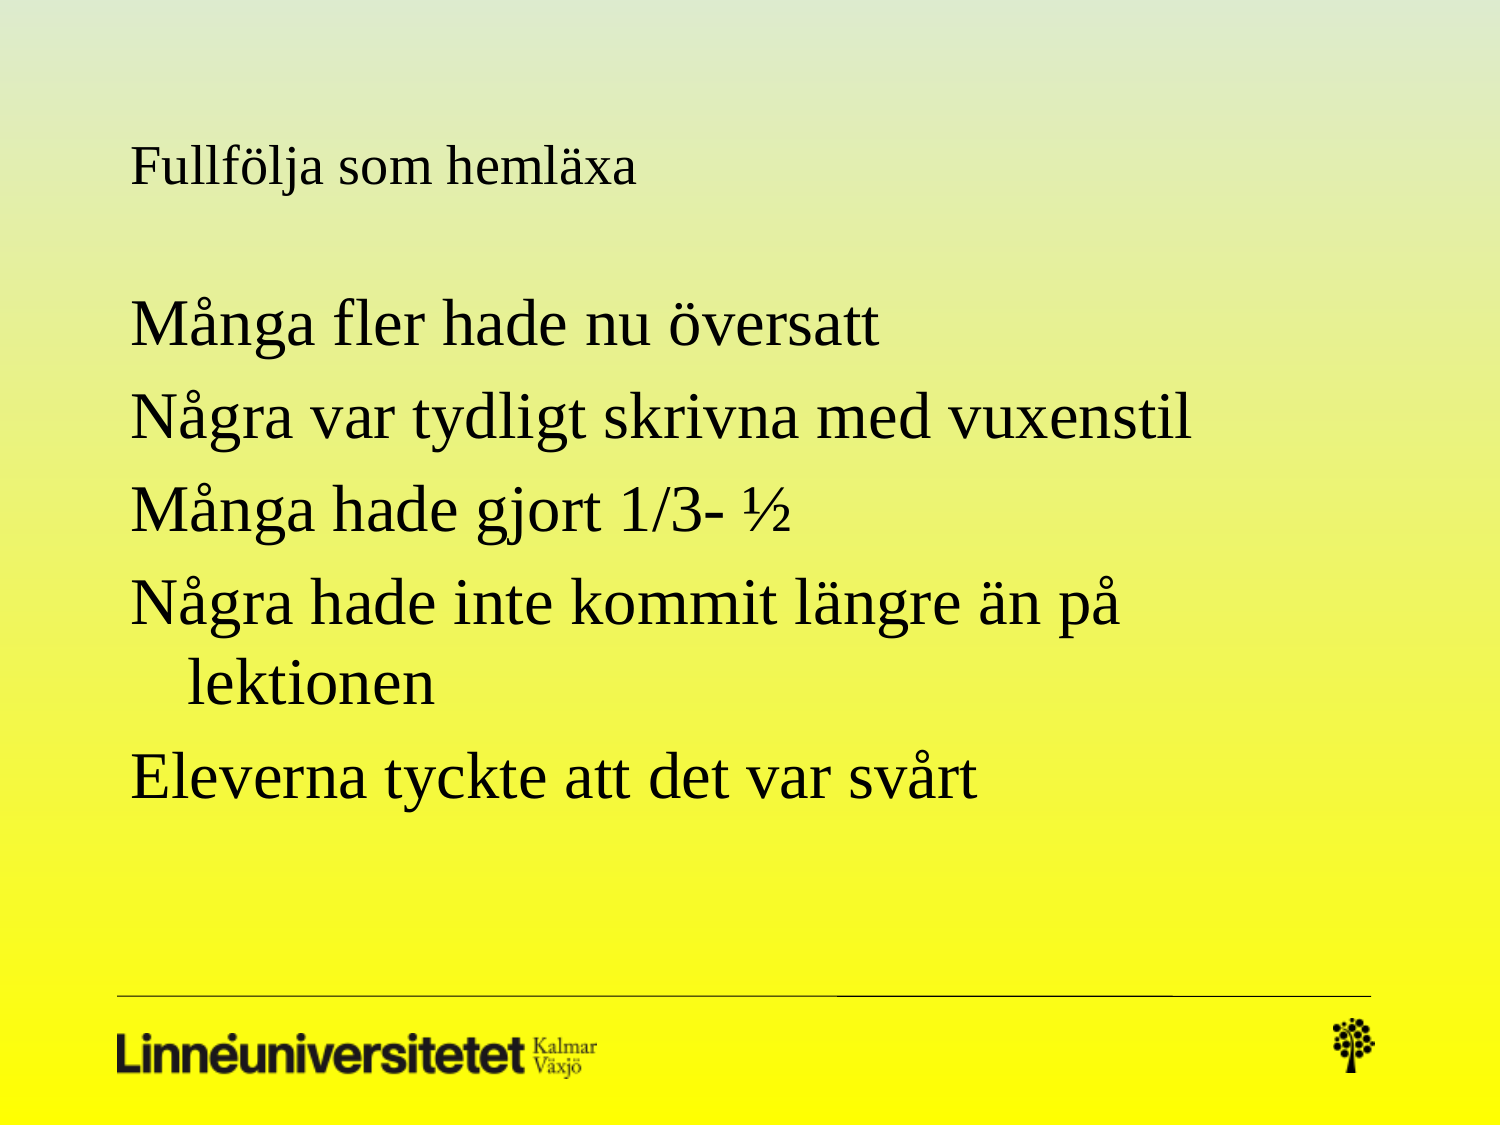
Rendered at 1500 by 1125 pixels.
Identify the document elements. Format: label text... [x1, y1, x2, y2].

picture [1333, 1018, 1375, 1073]
picture [117, 1033, 597, 1079]
title Fullfölja som hemläxa [115, 132, 1370, 257]
list Många fler hade nu översatt Några var tydligt skrivna med vuxenstil Många hade gjort 1/3- ½ Några hade inte kommit längre än på lektionen Eleverna tyckte att det var svårt [115, 270, 1373, 986]
